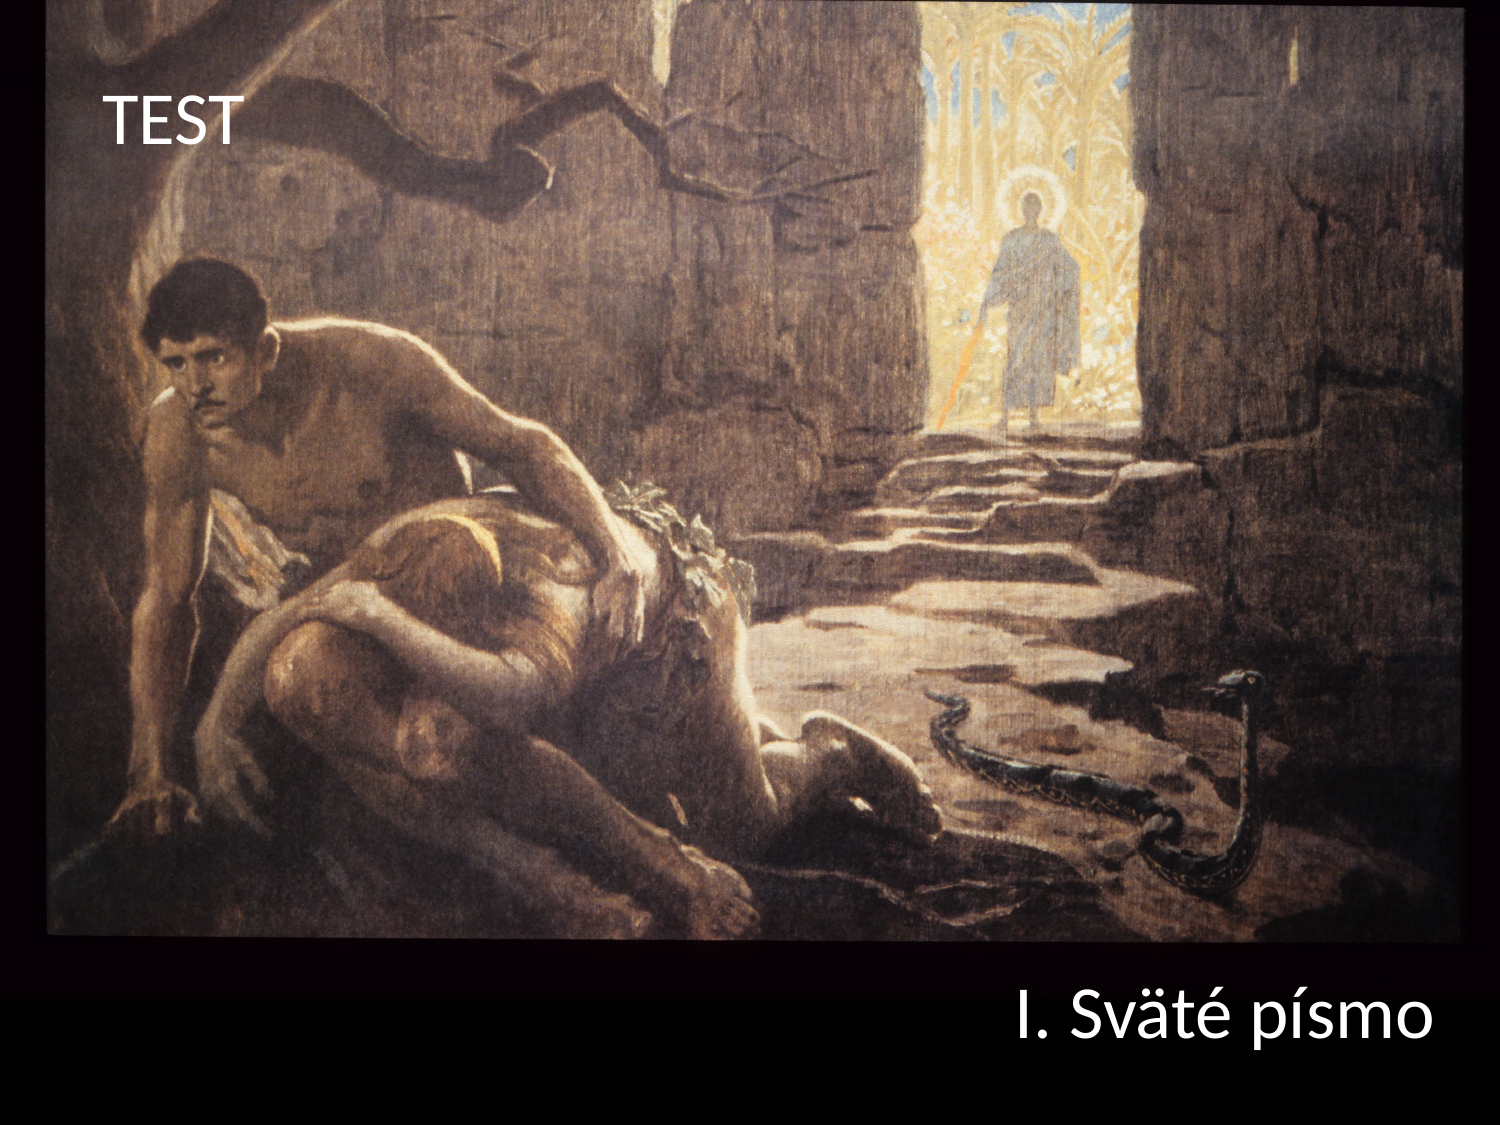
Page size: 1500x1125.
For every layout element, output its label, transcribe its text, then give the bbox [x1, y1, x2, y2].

picture [0, 0, 1500, 999]
text_box I. Sväté písmo [999, 1007, 1500, 1062]
